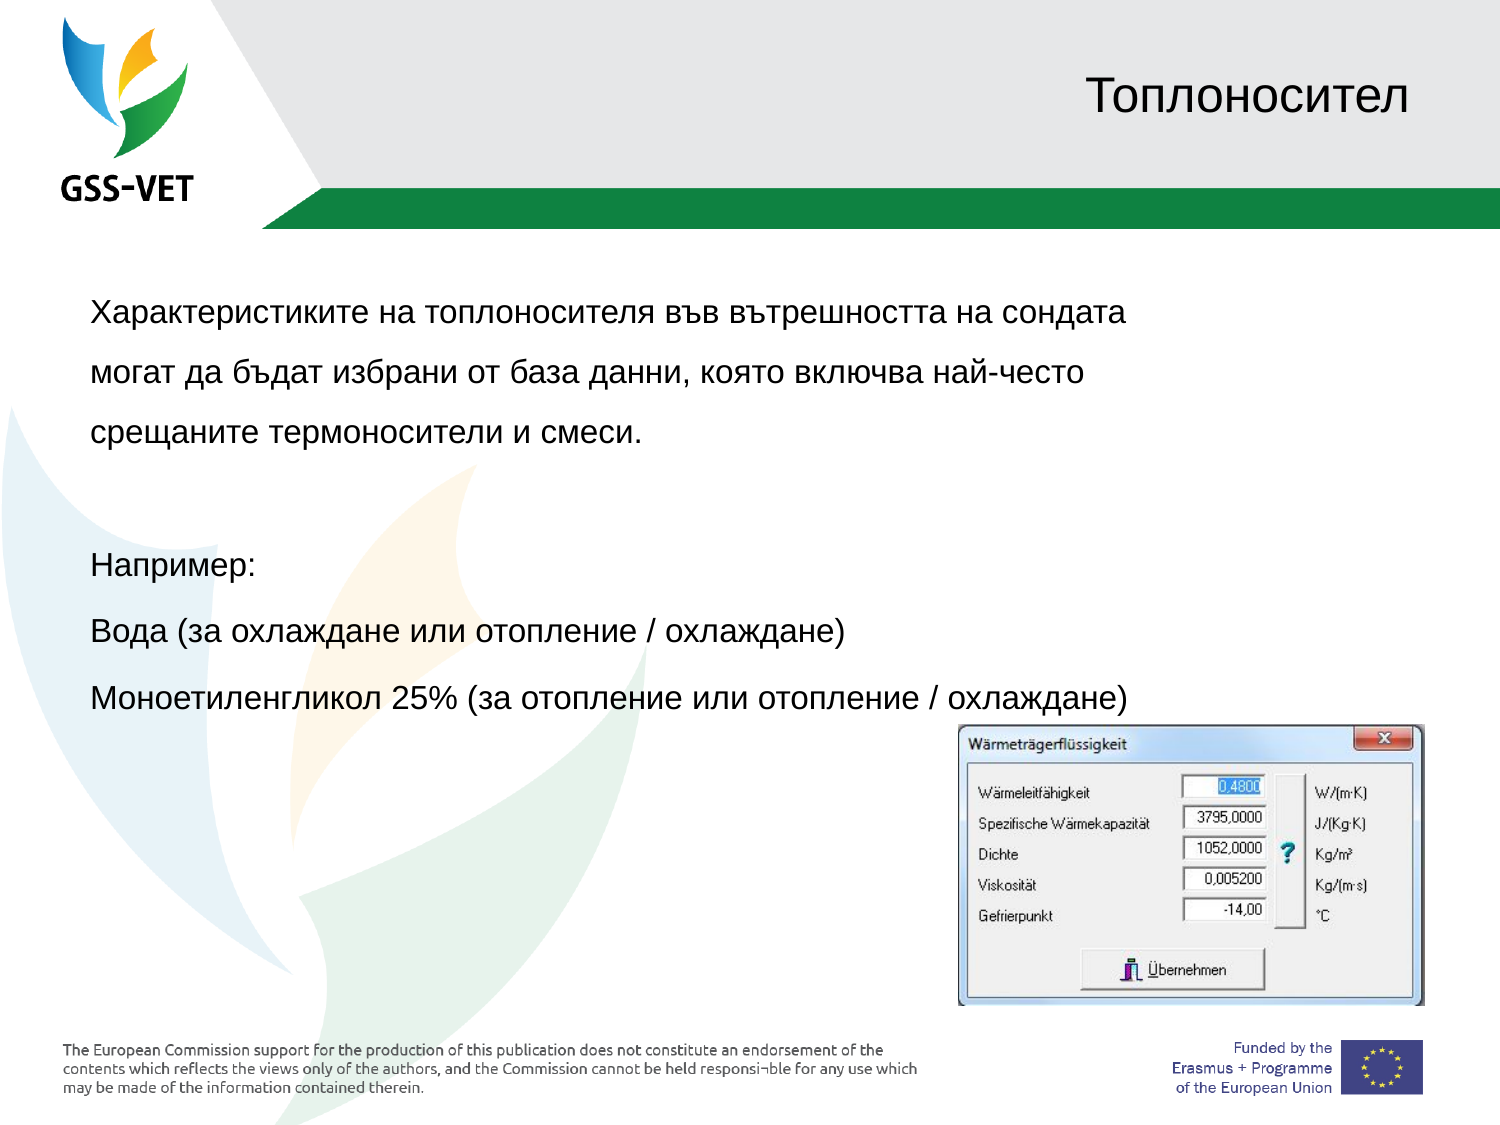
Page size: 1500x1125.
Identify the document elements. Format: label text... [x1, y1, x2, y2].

picture [0, 0, 1500, 1125]
list Характеристиките на топлоносителя във вътрешността на сондата могат да бъдат избрани от база данни, която включва най-често срещаните термоносители и смеси. Например: Вода (за охлаждане или отопление / охлаждане) Моноетиленгликол 25% (за отопление или отопление / охлаждане) [75, 262, 1176, 1005]
title Топлоносител [324, 0, 1425, 185]
